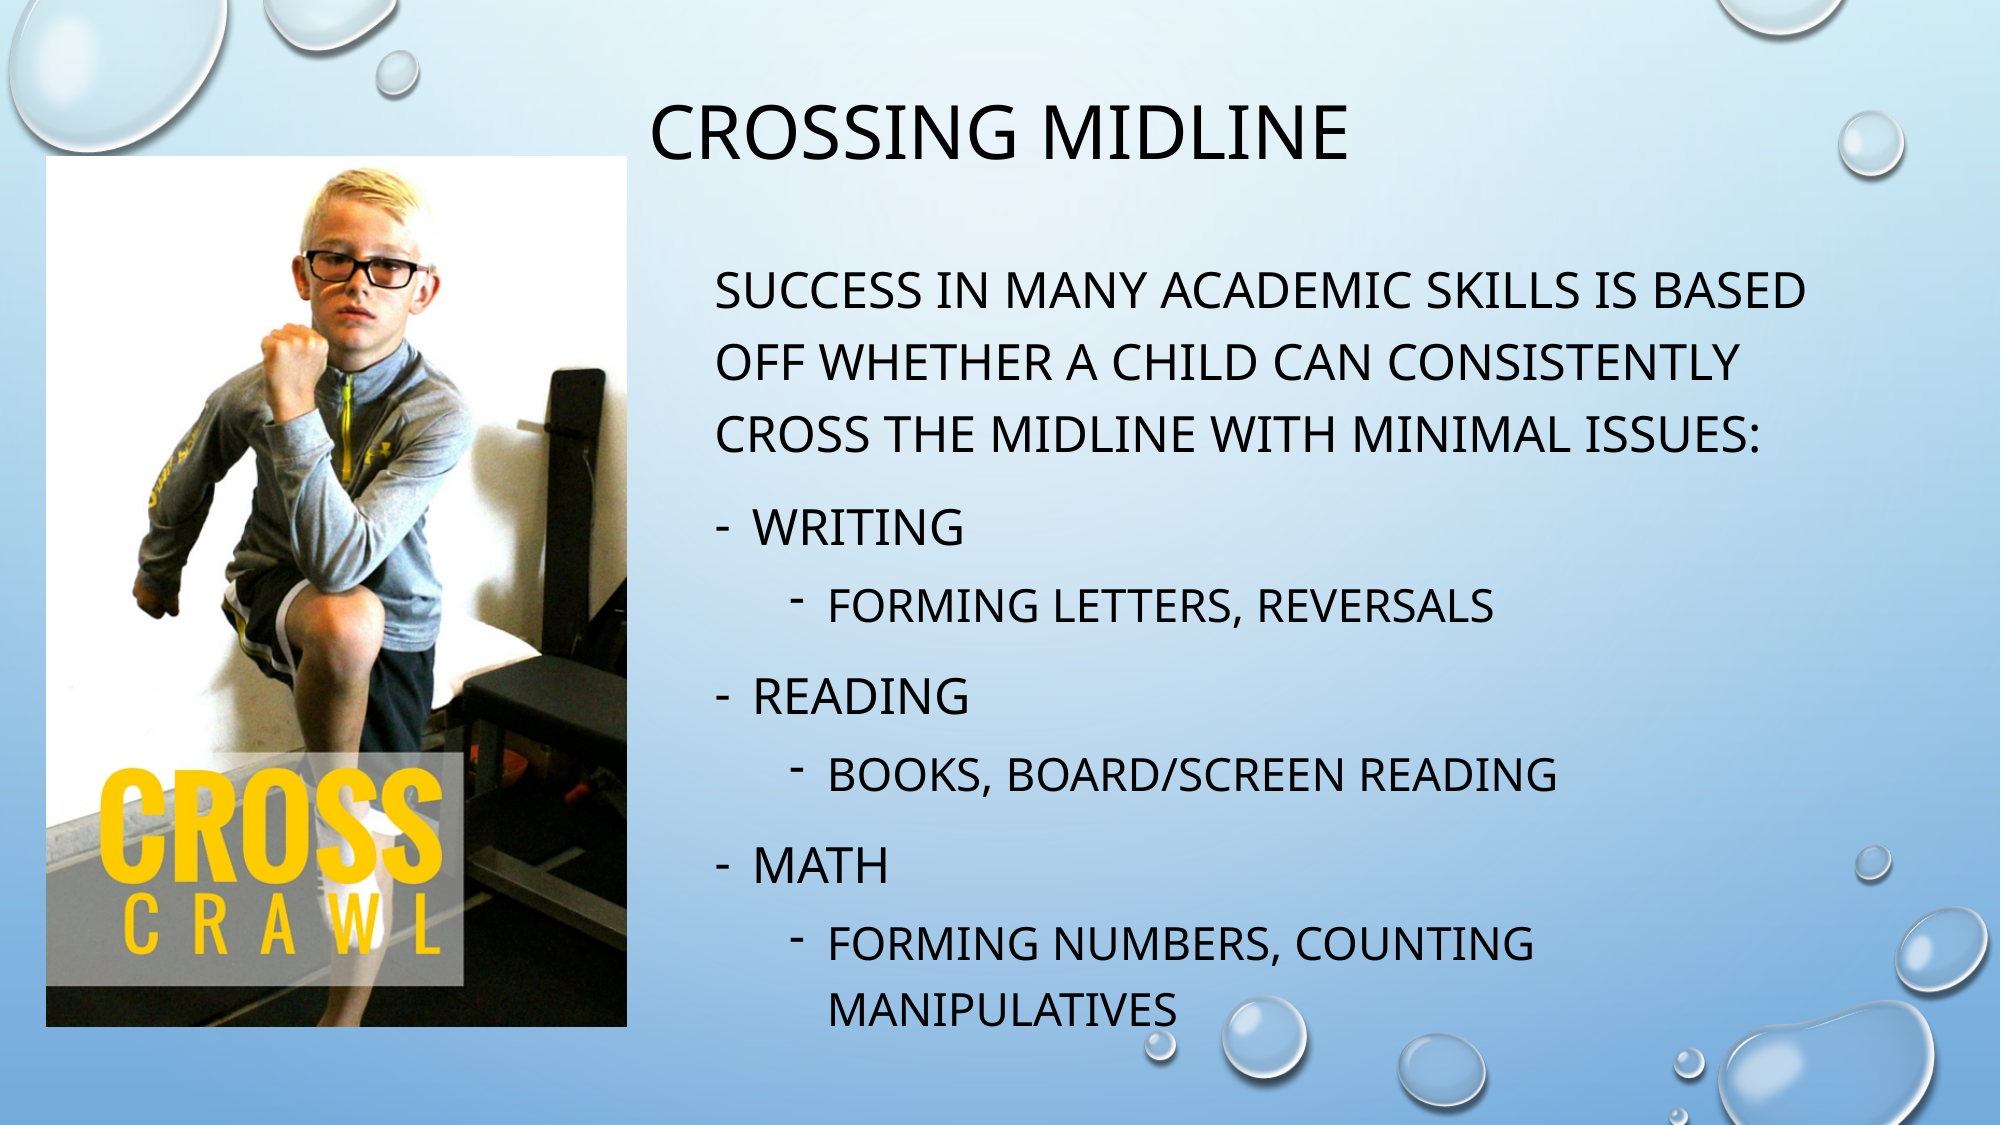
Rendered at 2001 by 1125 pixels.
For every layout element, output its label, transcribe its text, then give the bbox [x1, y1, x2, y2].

title Crossing Midline [149, 4, 1851, 267]
list Success in many academic skills is based off whether a child can consistently cross the midline with minimal issues: Writing Forming letters, Reversals Reading Books, board/screen reading Math Forming numbers, counting manipulatives [699, 238, 1851, 1063]
picture [0, 0, 2000, 1125]
